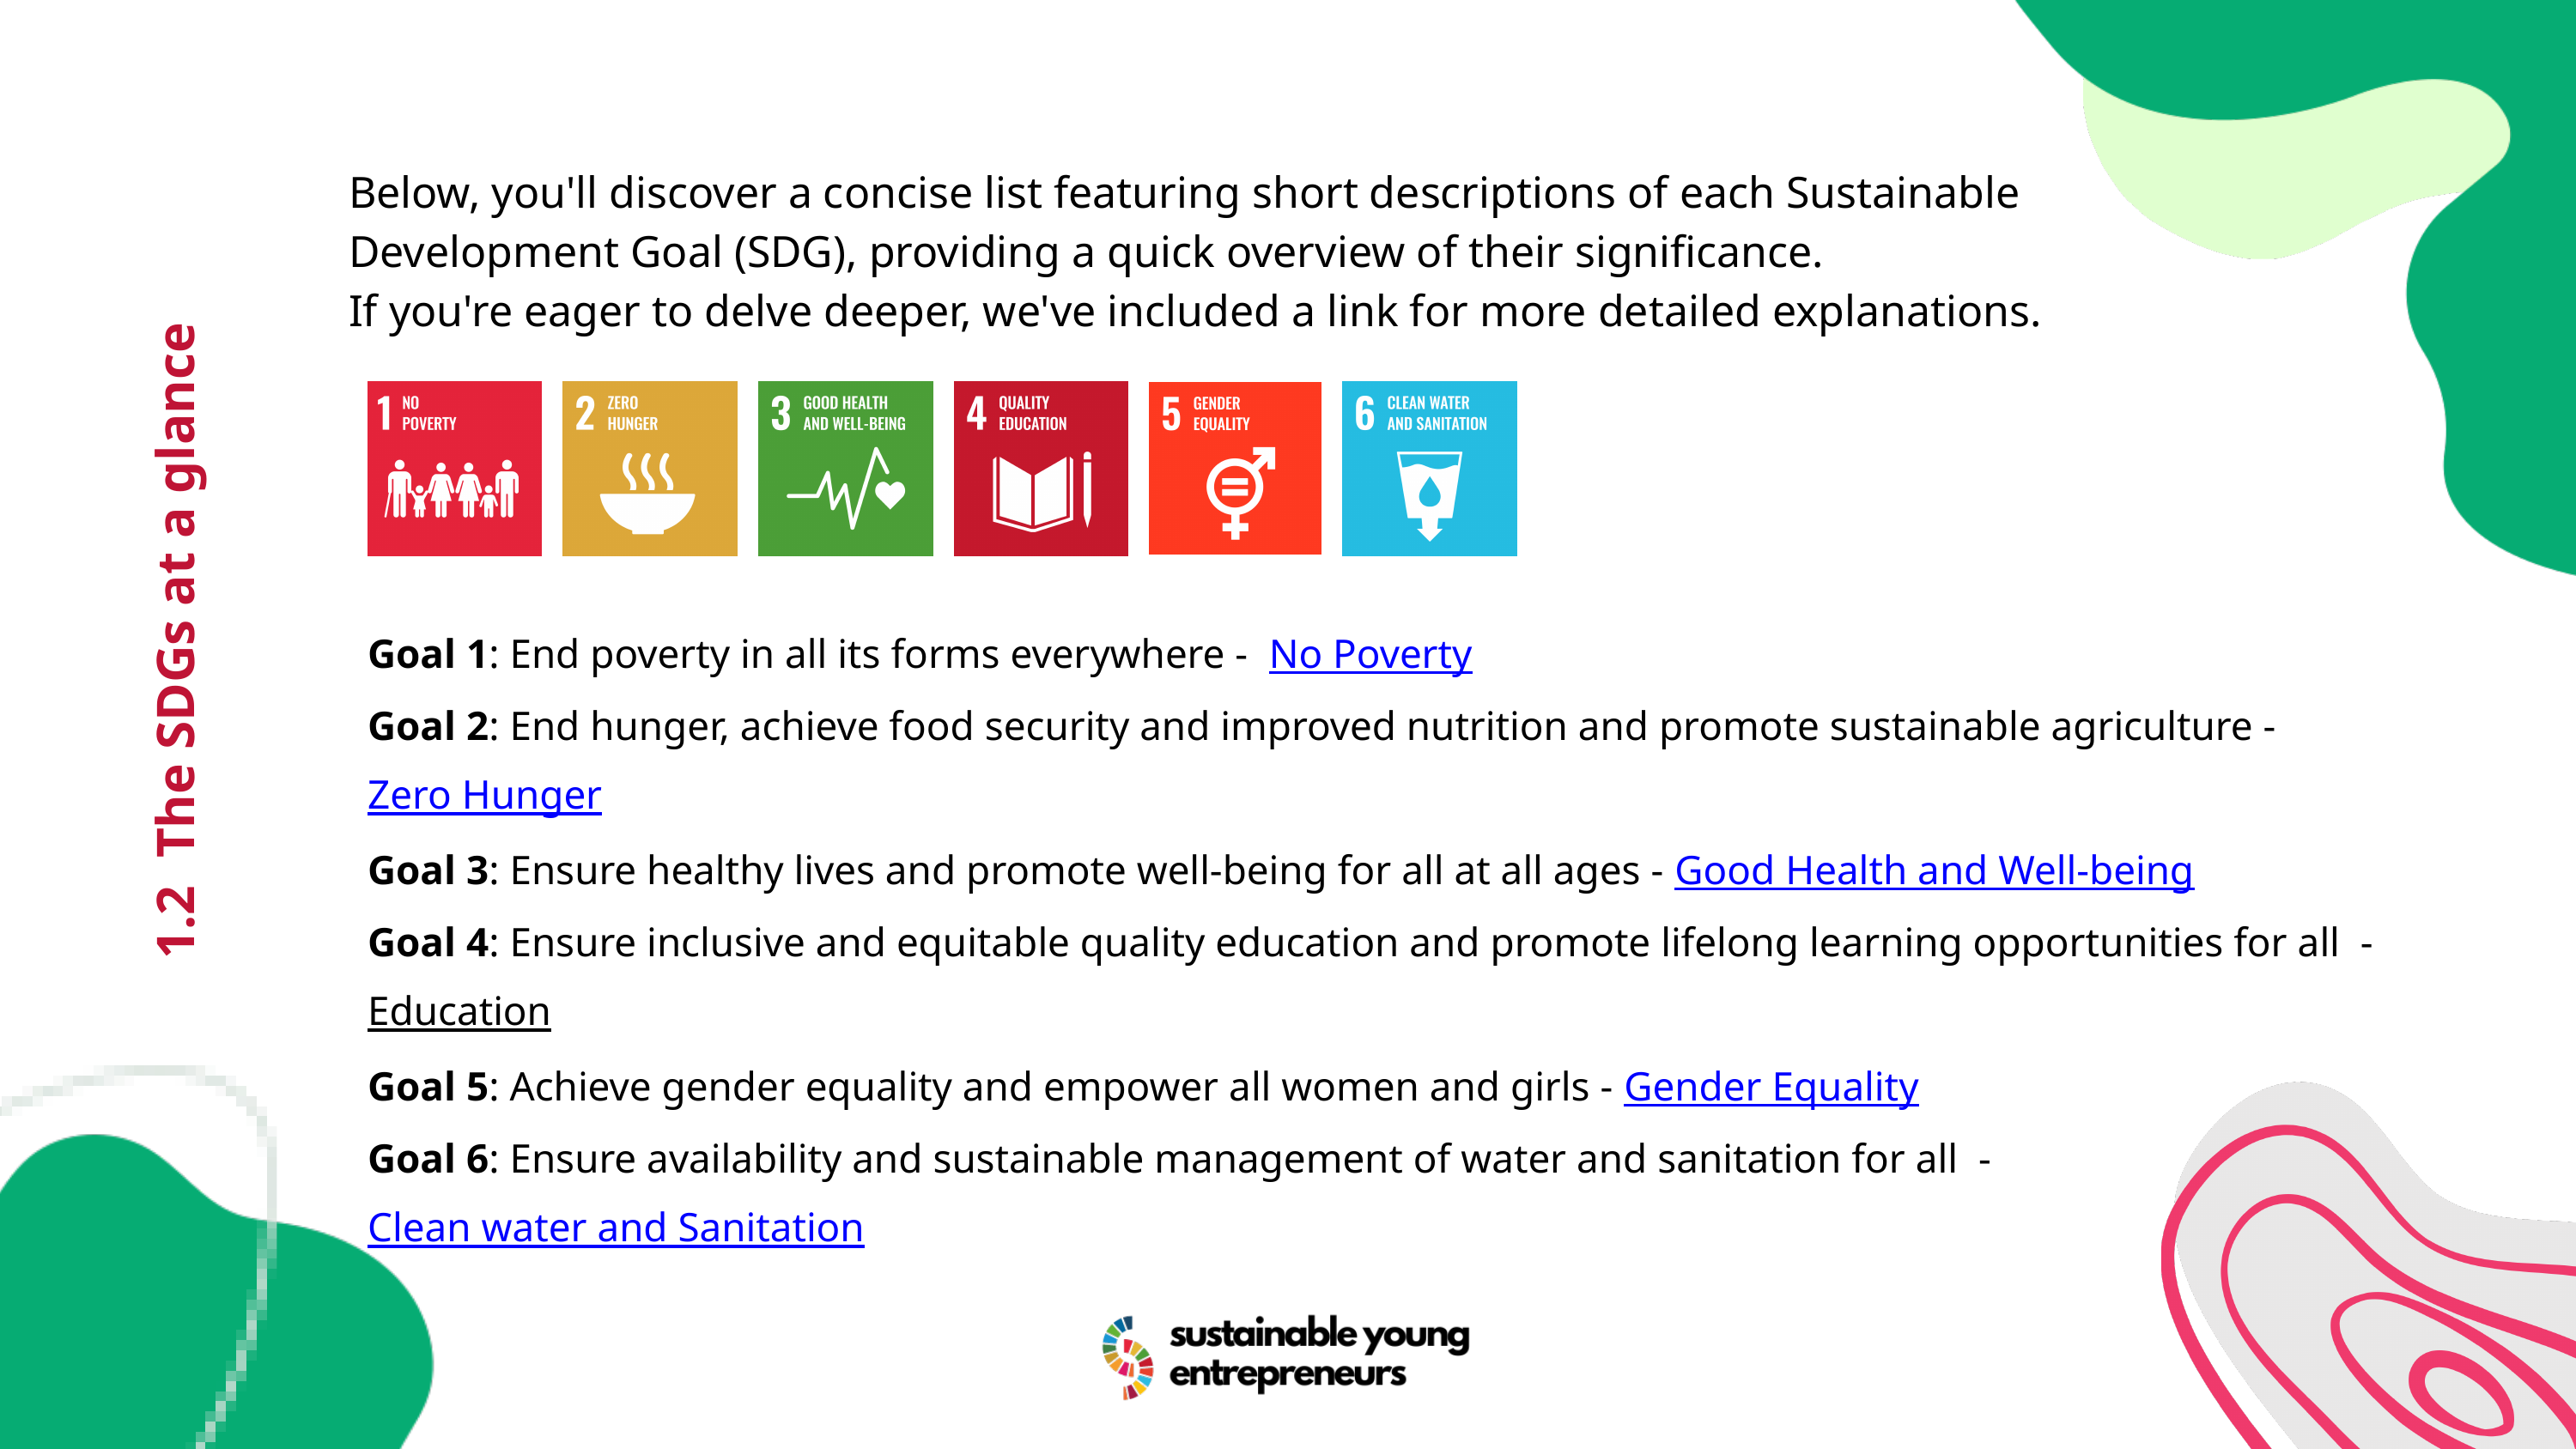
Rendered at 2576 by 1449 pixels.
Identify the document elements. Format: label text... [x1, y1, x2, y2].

text_box [2014, 0, 2576, 579]
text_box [367, 381, 1517, 556]
text_box Below, you'll discover a concise list featuring short descriptions of each Sustainable Development Goal (SDG), providing a quick overview of their significance. If you're eager to delve deeper, we've included a link for more detailed explanations. [348, 157, 2053, 336]
text_box [277, 1128, 443, 1449]
text_box Goal 1: End poverty in all its forms everywhere - No Poverty Goal 2: End hunger, achieve food security and improved nutrition and promote sustainable agriculture - Zero Hunger Goal 3: Ensure healthy lives and promote well-being for all at all ages - Good Health and Well-being Goal 4: Ensure inclusive and equitable quality education and promote lifelong learning opportunities for all - Education Goal 5: Achieve gender equality and empower all women and girls - Gender Equality Goal 6: Ensure availability and sustainable management of water and sanitation for all - Clean water and Sanitation [368, 607, 2378, 1257]
text_box 1.2 The SDGs at a glance [118, 181, 205, 1100]
text_box [2160, 1082, 2576, 1449]
text_box [0, 1035, 277, 1449]
text_box [1086, 1303, 1490, 1416]
